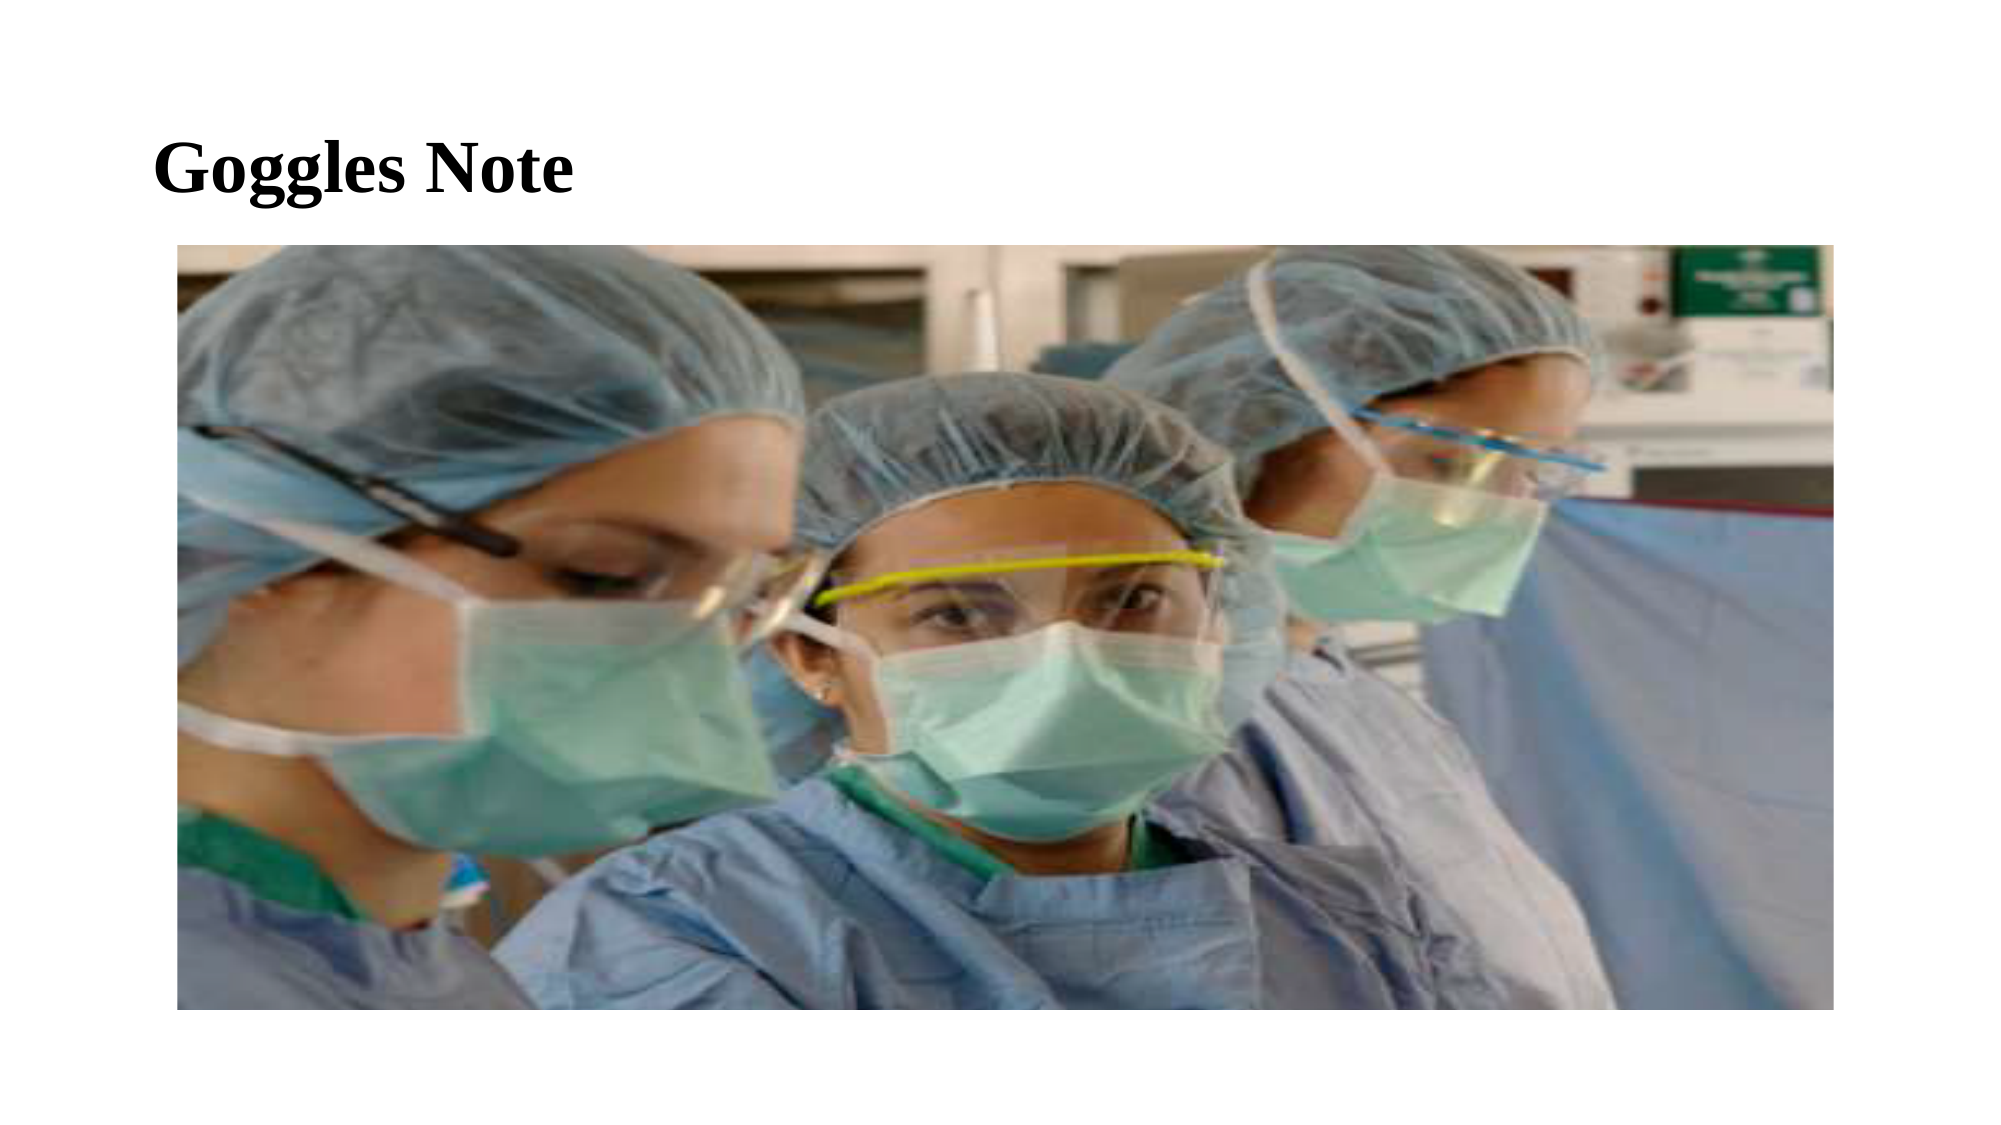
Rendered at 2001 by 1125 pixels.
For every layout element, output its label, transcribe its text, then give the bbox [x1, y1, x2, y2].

title Goggles Note [137, 59, 1863, 278]
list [177, 244, 1834, 1010]
